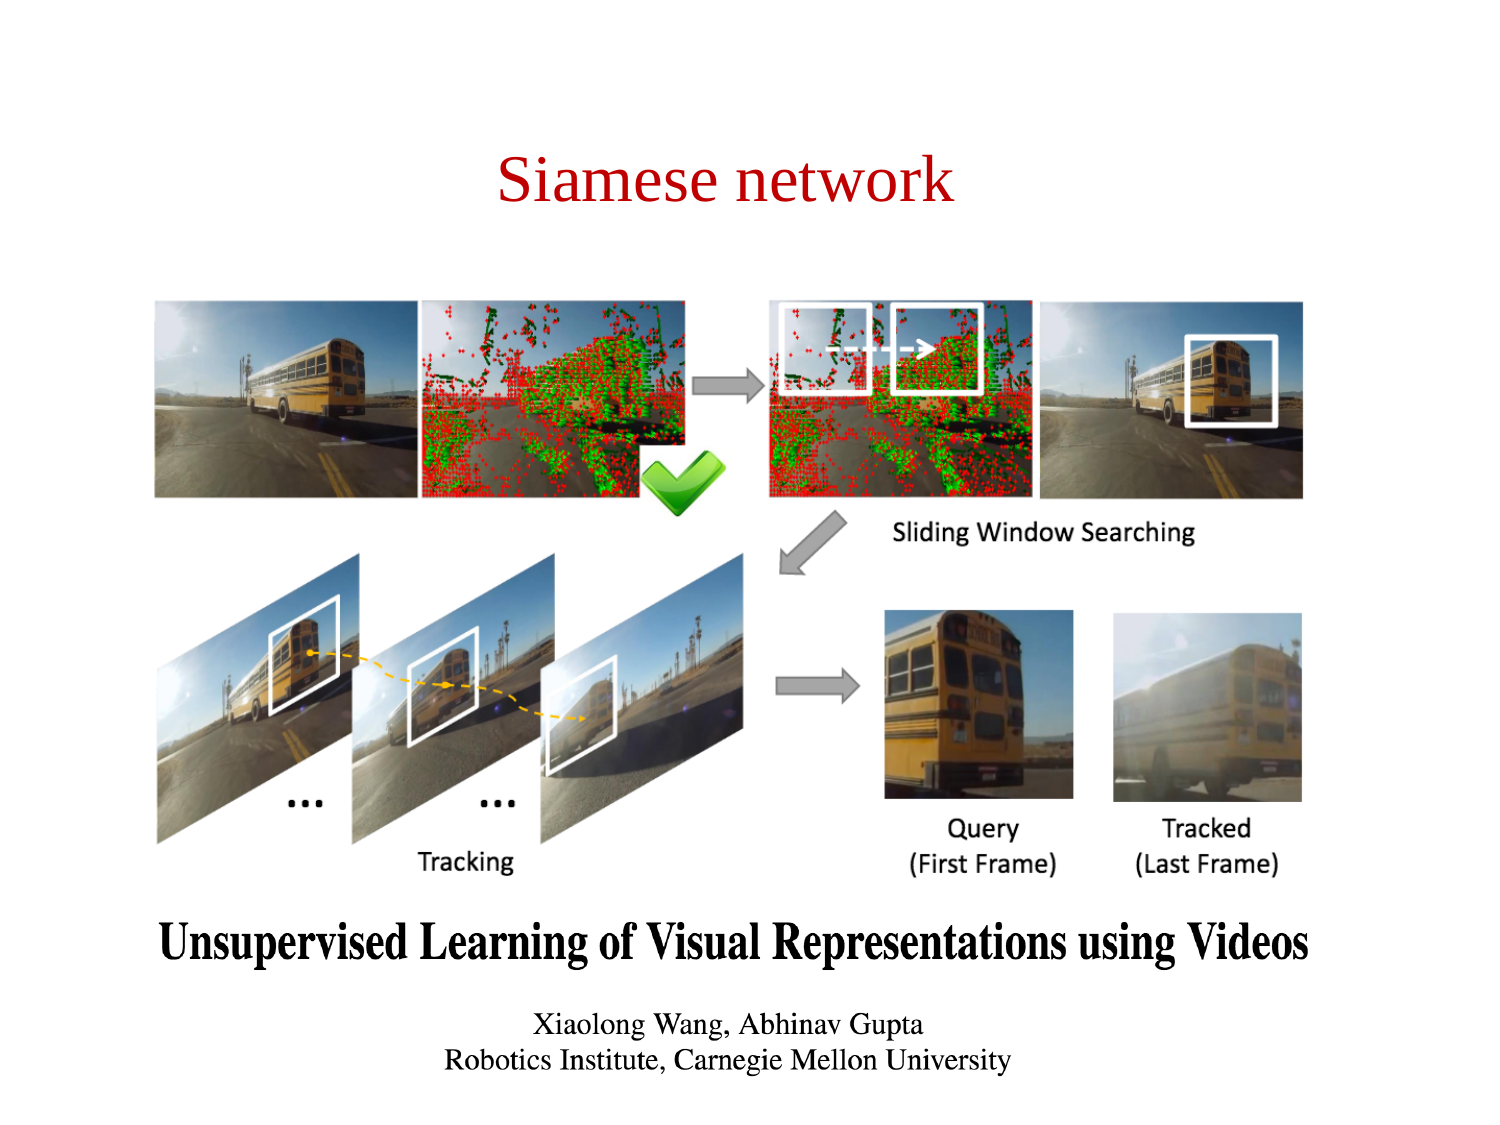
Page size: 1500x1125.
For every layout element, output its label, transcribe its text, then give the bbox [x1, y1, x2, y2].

text_box Siamese network [137, 127, 1315, 265]
picture [98, 266, 1402, 987]
picture [428, 998, 1024, 1081]
